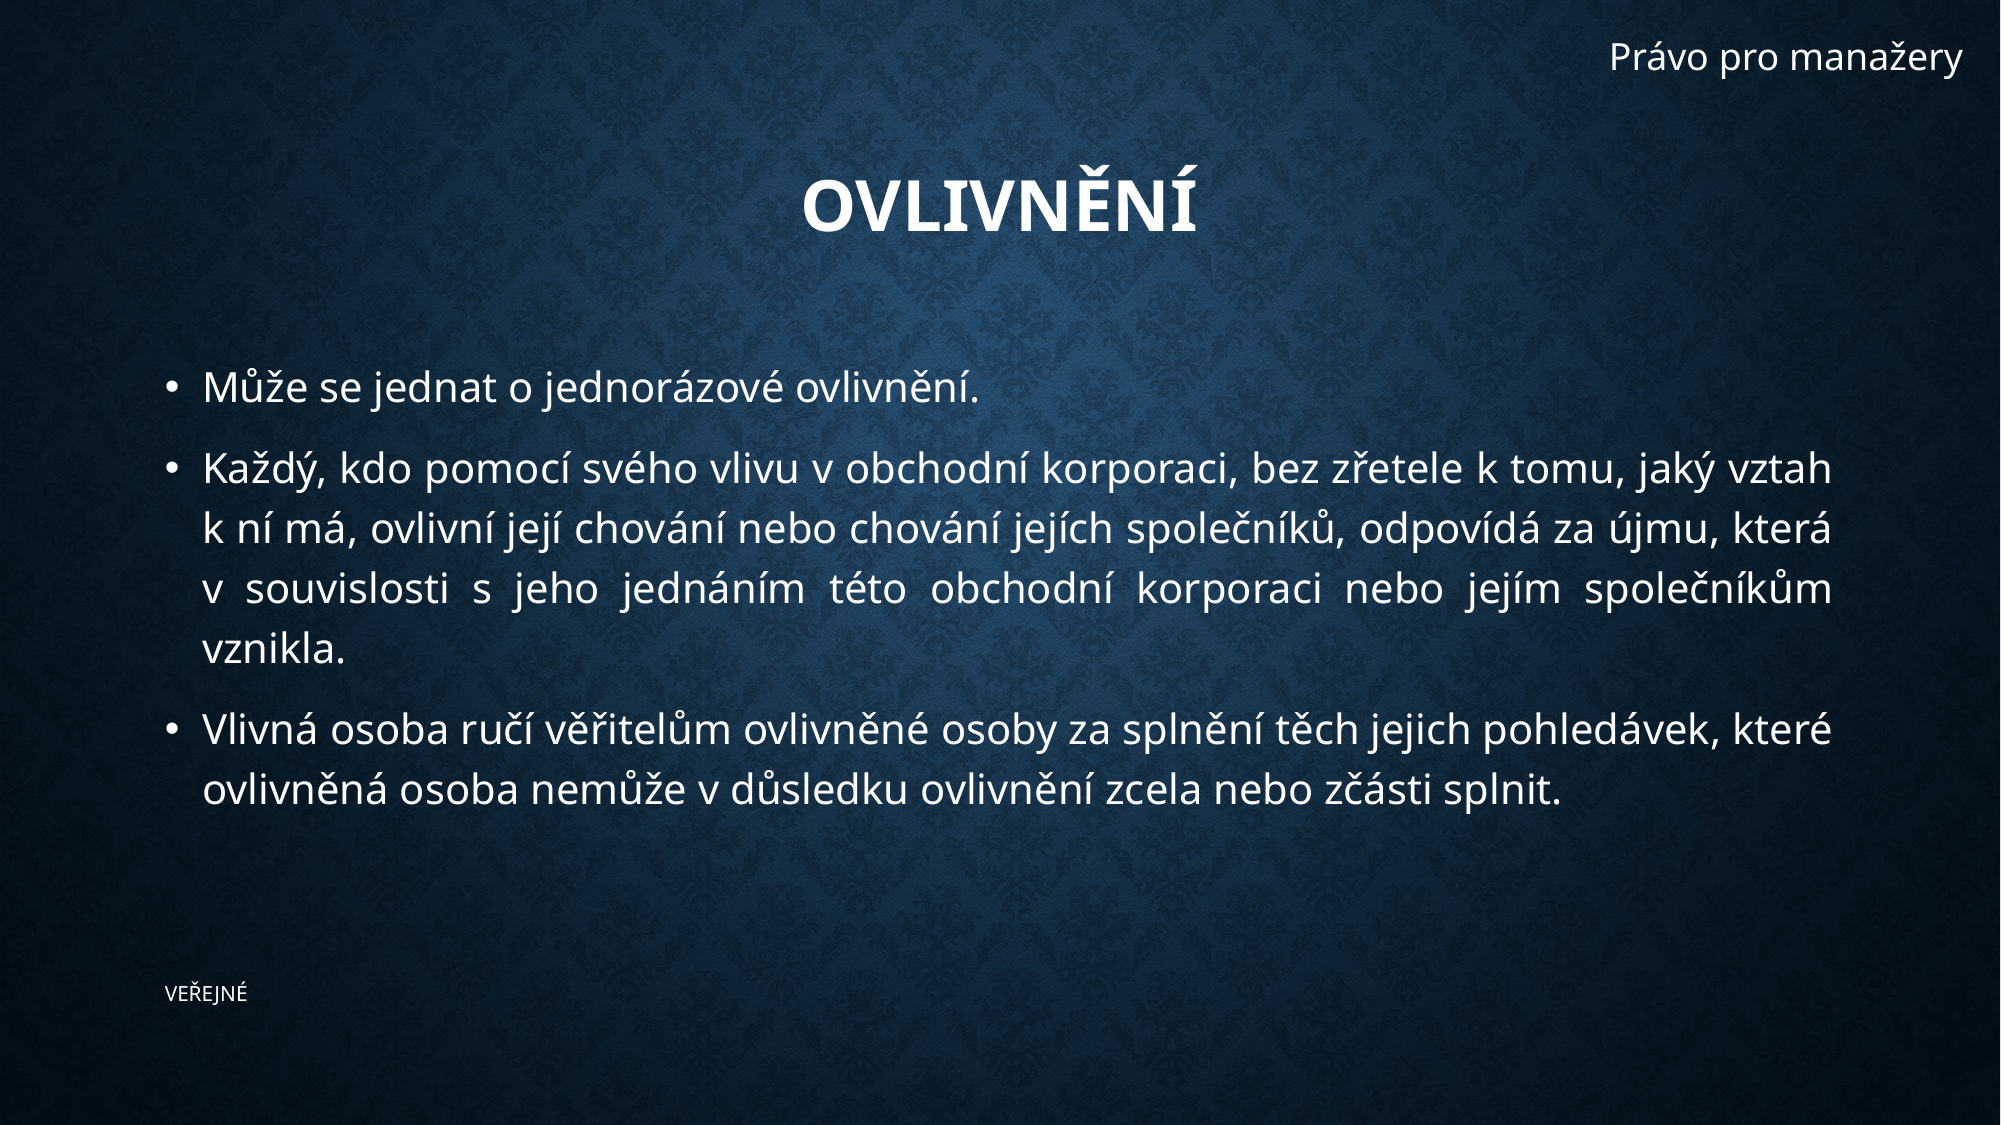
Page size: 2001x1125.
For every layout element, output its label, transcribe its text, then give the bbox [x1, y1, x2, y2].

footer ​﻿VEŘEJNÉ﻿​ [149, 965, 1245, 1025]
text_box Právo pro manažery [1594, 25, 1978, 85]
list Může se jednat o jednorázové ovlivnění. Každý, kdo pomocí svého vlivu v obchodní korporaci, bez zřetele k tomu, jaký vztah k ní má, ovlivní její chování nebo chování jejích společníků, odpovídá za újmu, která v souvislosti s jeho jednáním této obchodní korporaci nebo jejím společníkům vznikla. Vlivná osoba ručí věřitelům ovlivněné osoby za splnění těch jejich pohledávek, které ovlivněná osoba nemůže v důsledku ovlivnění zcela nebo zčásti splnit. [149, 343, 1849, 950]
title Ovlivnění [149, 99, 1849, 318]
